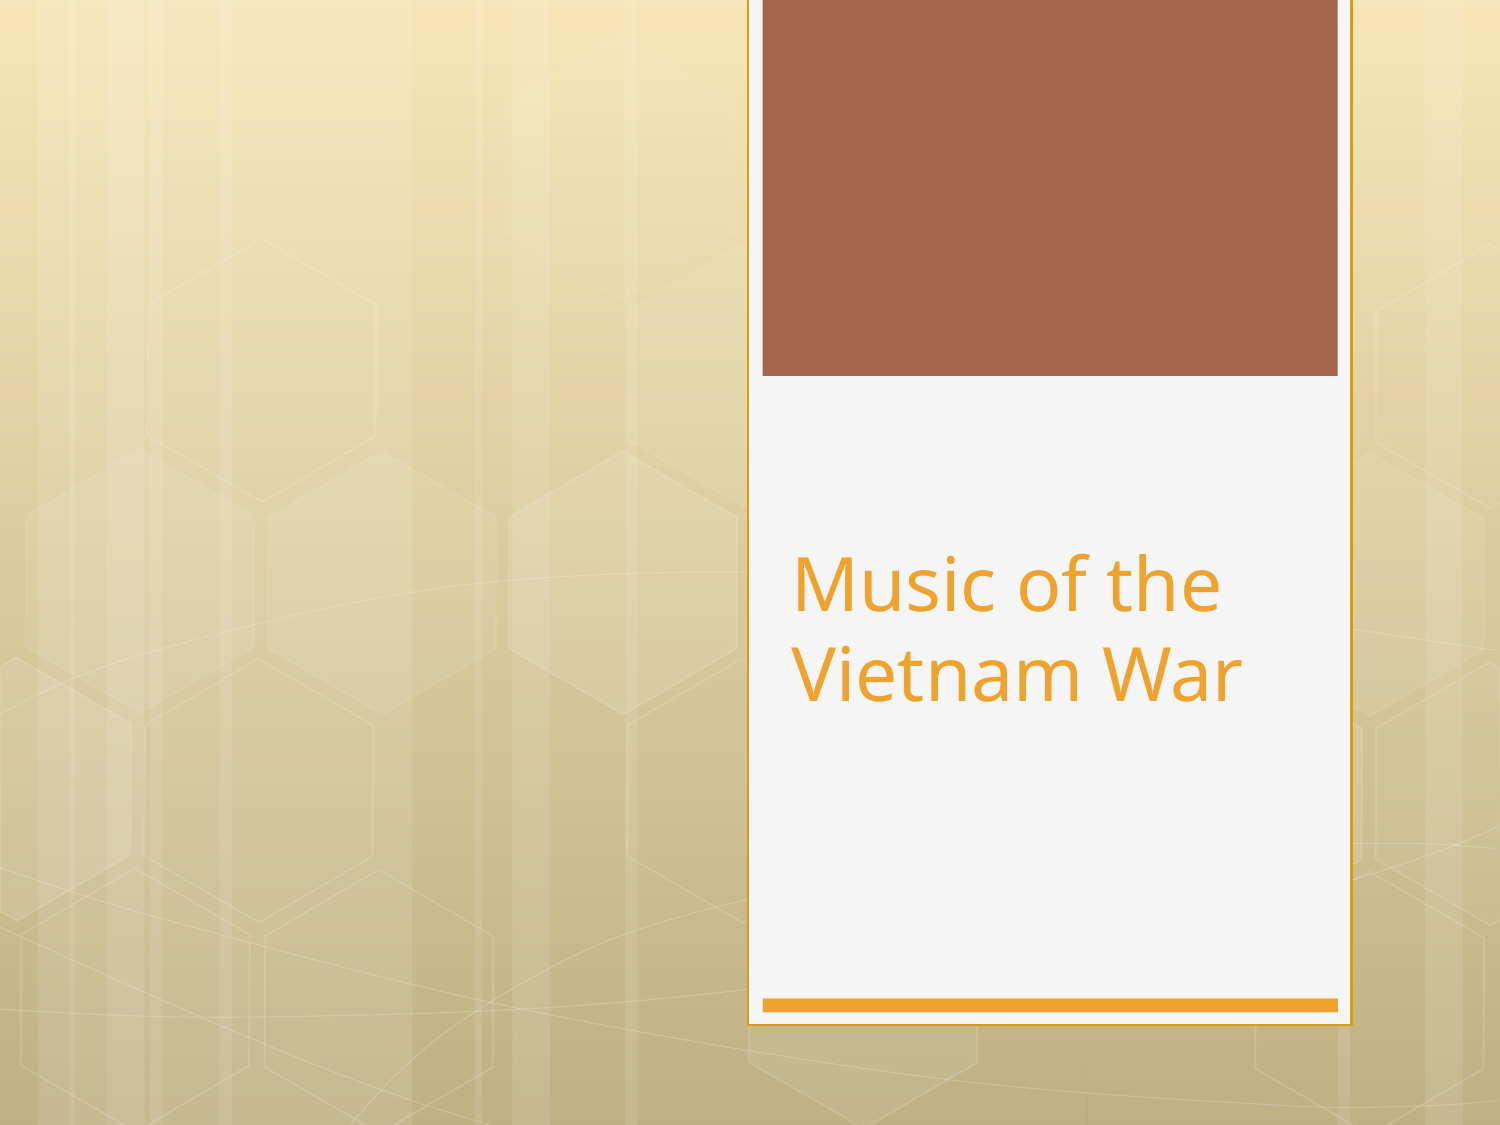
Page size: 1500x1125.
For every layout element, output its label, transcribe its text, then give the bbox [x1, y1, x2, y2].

title Music of the Vietnam War [776, 444, 1320, 724]
